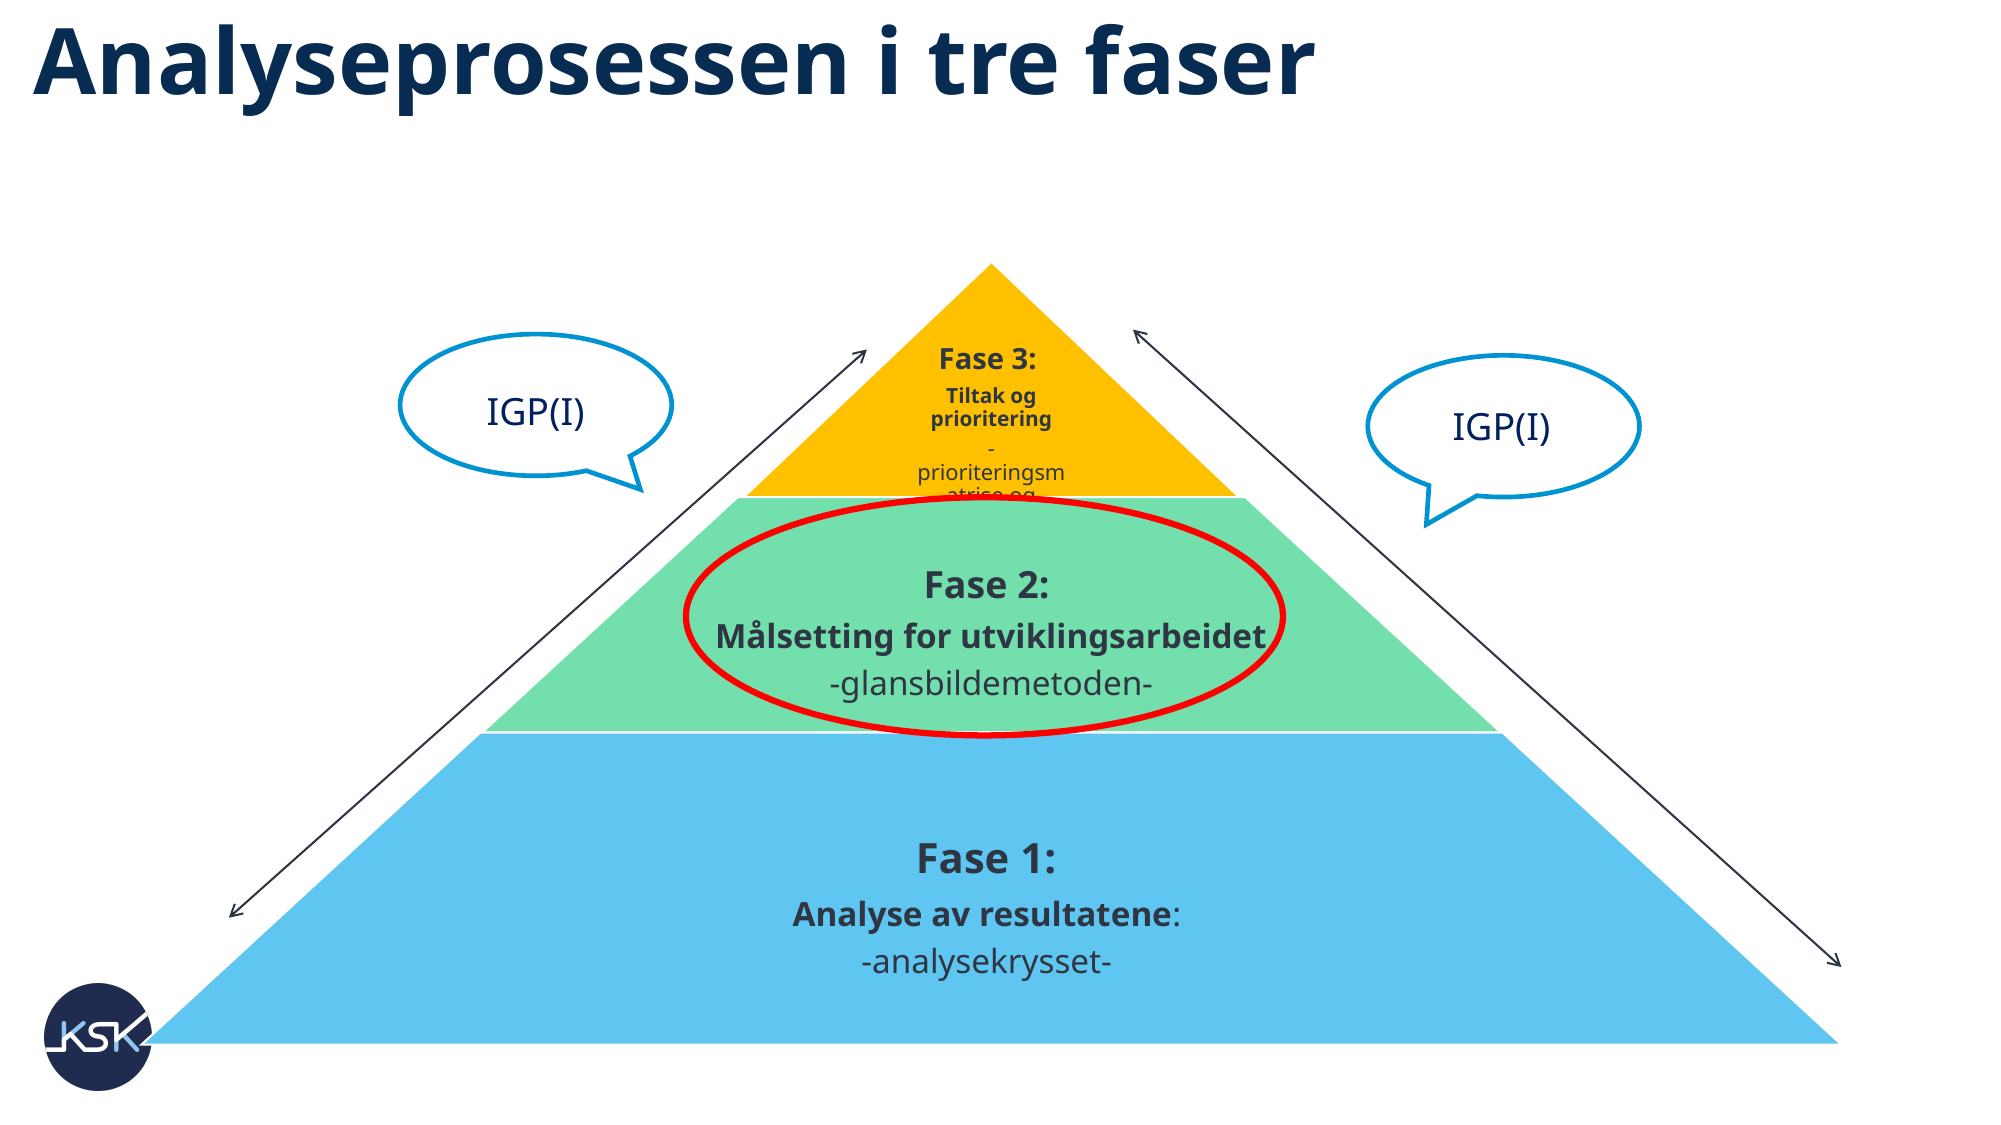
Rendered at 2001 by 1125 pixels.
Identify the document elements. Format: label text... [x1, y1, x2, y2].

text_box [1132, 329, 1842, 968]
title Analyseprosessen i tre faser [18, 0, 1654, 171]
picture [44, 983, 152, 1091]
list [141, 261, 1842, 1045]
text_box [228, 349, 867, 918]
